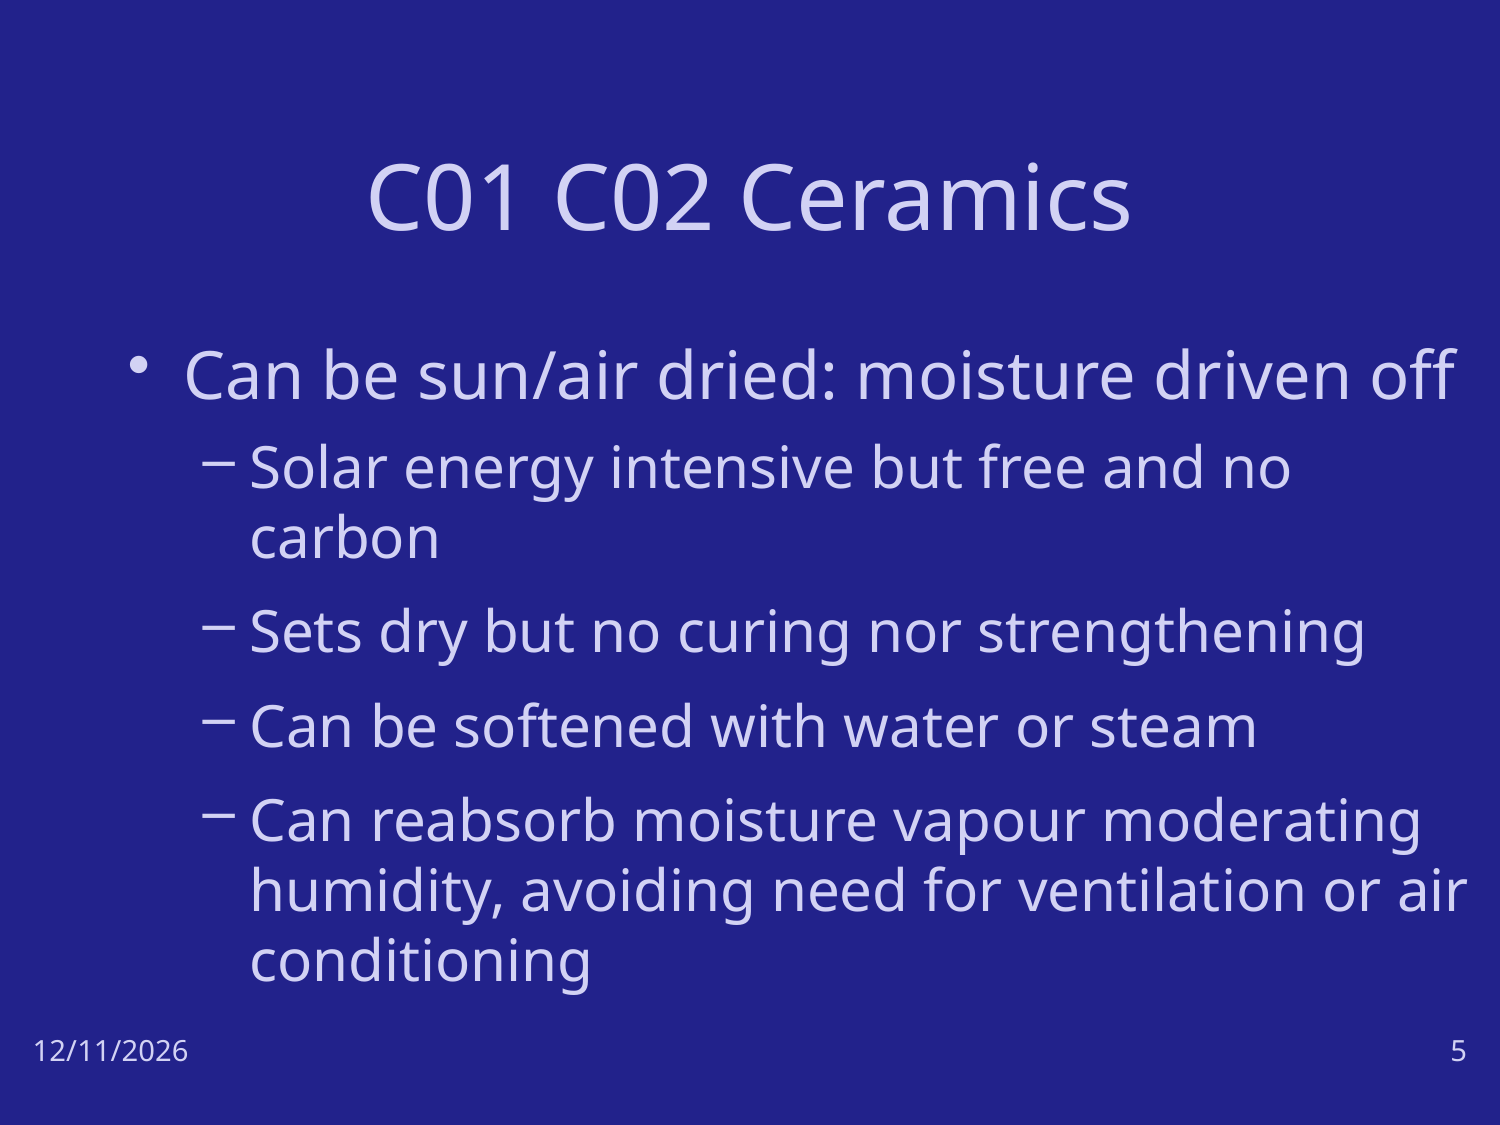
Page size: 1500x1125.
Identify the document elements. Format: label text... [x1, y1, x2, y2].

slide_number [17, 1024, 331, 1101]
slide_number 5 [1169, 1024, 1483, 1101]
list Can be sun/air dried: moisture driven off Solar energy intensive but free and no carbon Sets dry but no curing nor strengthening Can be softened with water or steam Can reabsorb moisture vapour moderating humidity, avoiding need for ventilation or air conditioning [112, 324, 1500, 1125]
title C01 C02 Ceramics [0, 99, 1500, 288]
